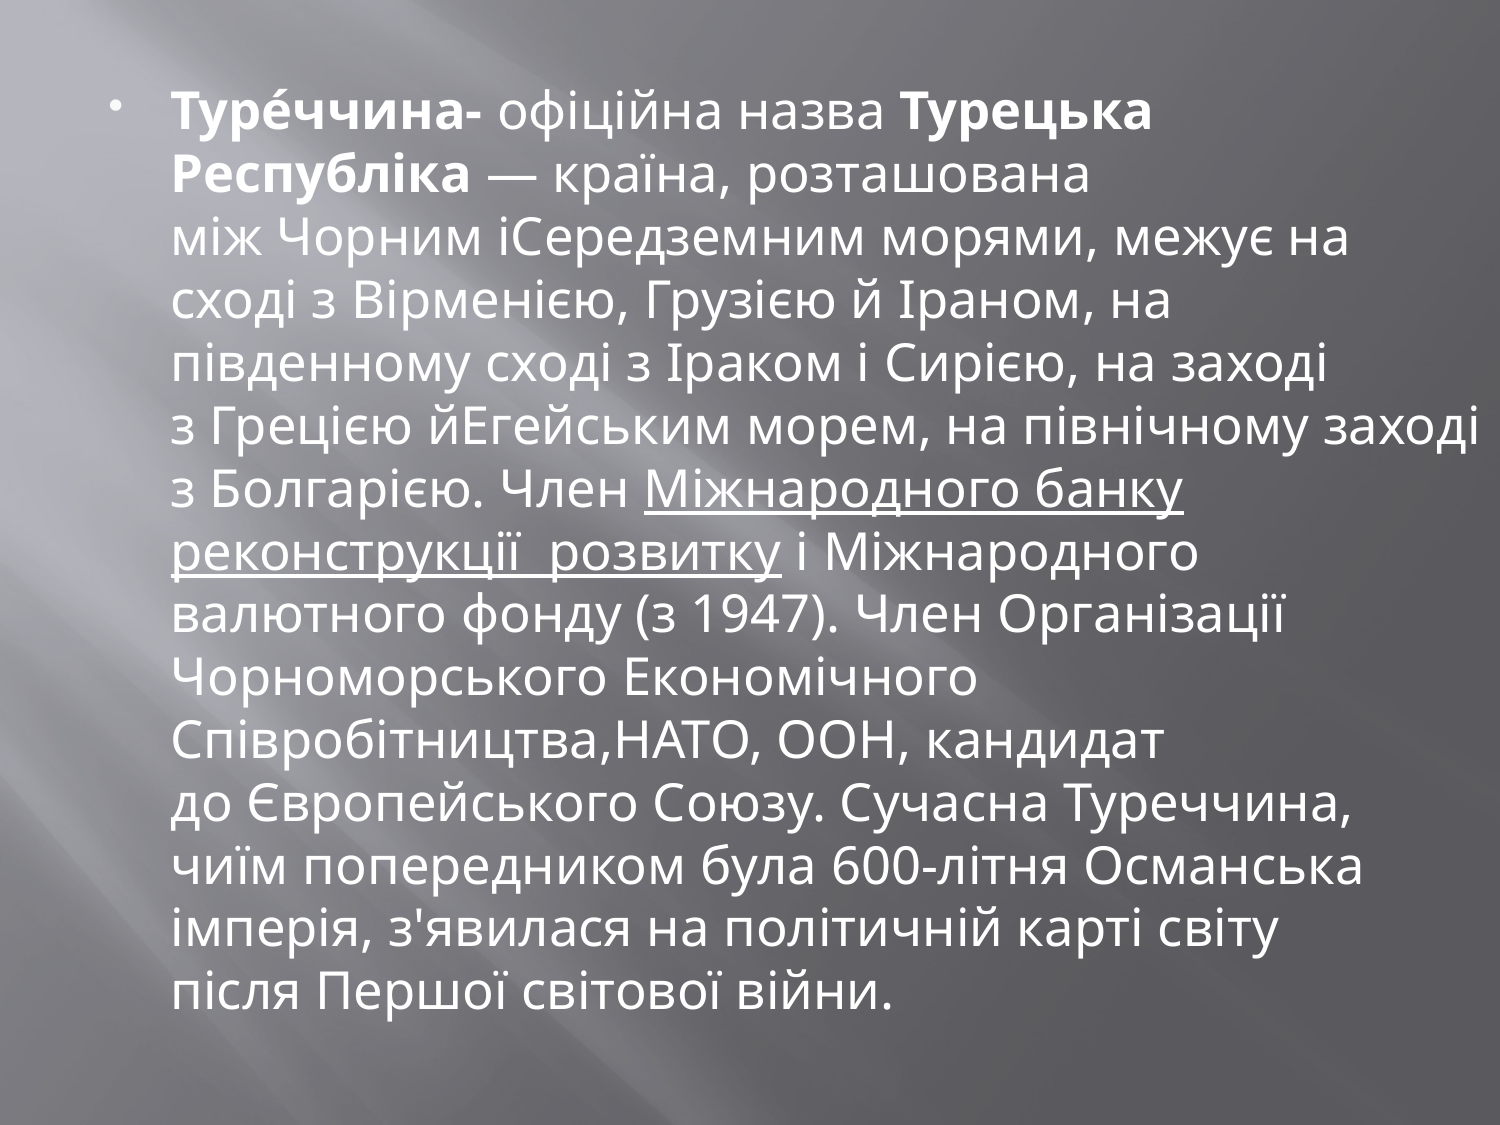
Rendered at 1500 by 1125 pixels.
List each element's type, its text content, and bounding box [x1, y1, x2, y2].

list Туре́ччина- офіційна назва Турецька Республіка — країна, розташована між Чорним іСередземним морями, межує на сході з Вірменією, Грузією й Іраном, на південному сході з Іраком і Сирією, на заході з Грецією йЕгейським морем, на північному заході з Болгарією. Член Міжнародного банку реконструкції розвитку і Міжнародного валютного фонду (з 1947). Член Організації Чорноморського Економічного Співробітництва,НАТО, ООН, кандидат до Європейського Союзу. Сучасна Туреччина, чиїм попередником була 600-літня Османська імперія, з'явилася на політичній карті світу після Першої світової війни. [75, 70, 1500, 1035]
